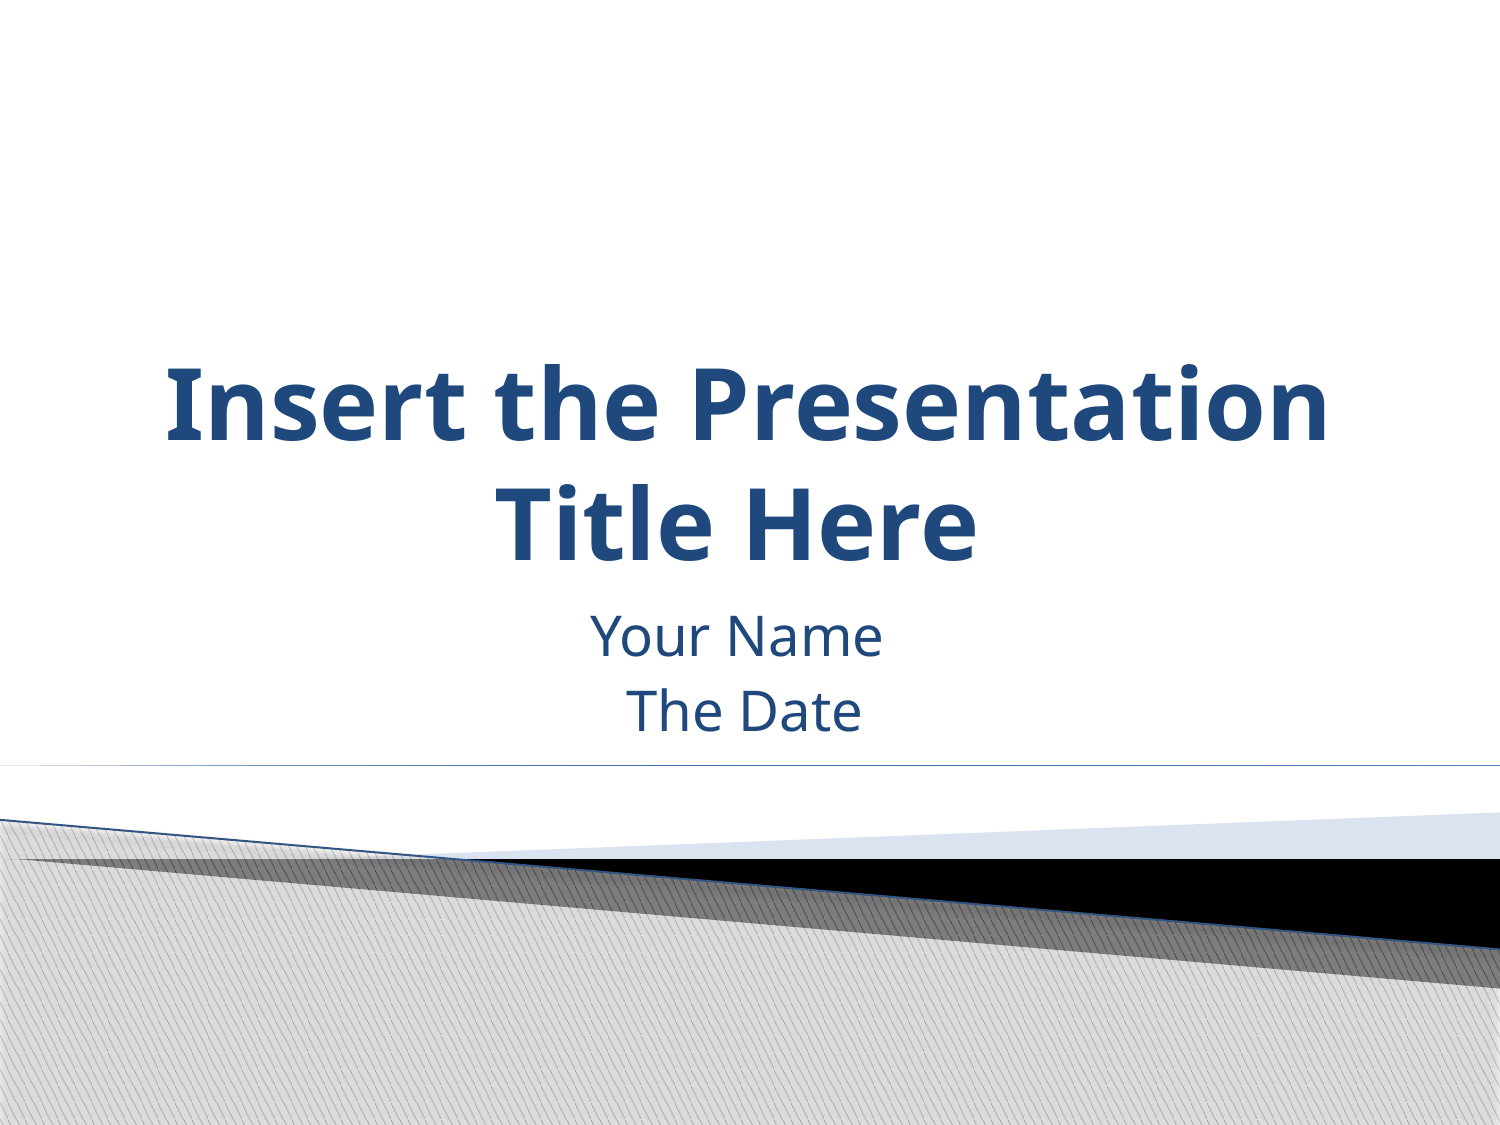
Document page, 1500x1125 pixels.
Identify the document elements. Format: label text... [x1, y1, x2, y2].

title Insert the Presentation Title Here [112, 287, 1388, 588]
picture [5, 859, 1500, 989]
subtitle Your Name The Date [112, 592, 1388, 790]
